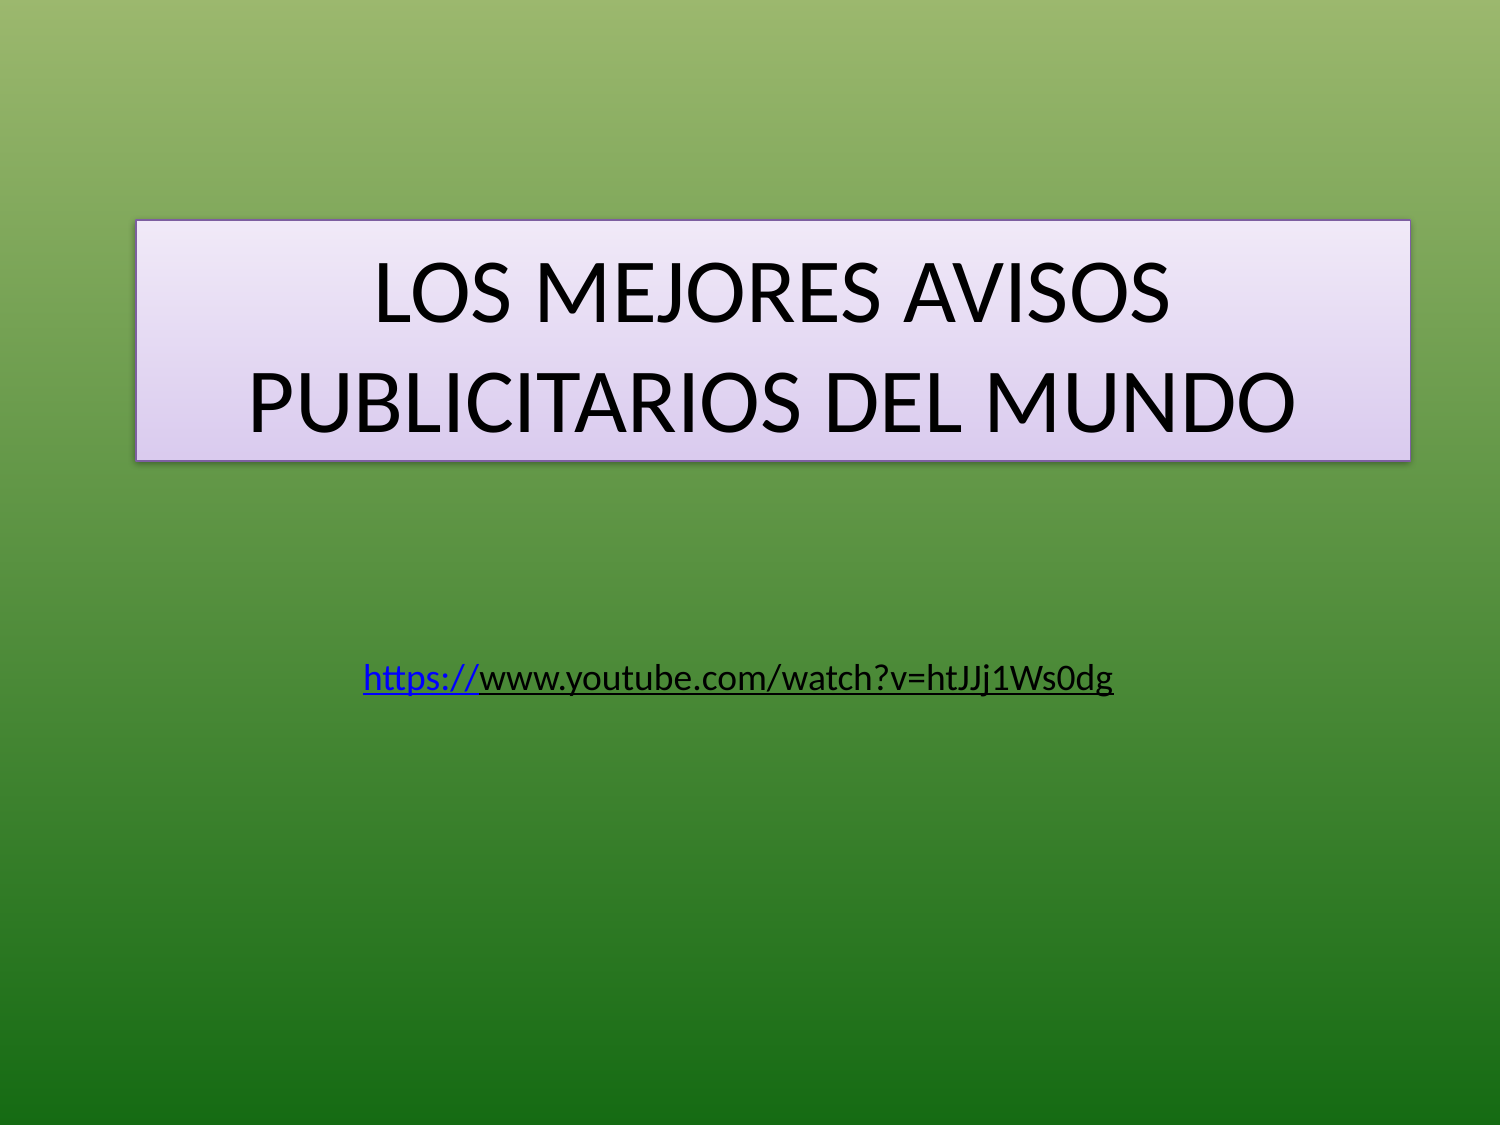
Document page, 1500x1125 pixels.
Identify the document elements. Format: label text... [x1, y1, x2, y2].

text_box https://www.youtube.com/watch?v=htJJj1Ws0dg [348, 645, 1317, 705]
title LOS MEJORES AVISOS PUBLICITARIOS DEL MUNDO [135, 219, 1411, 462]
